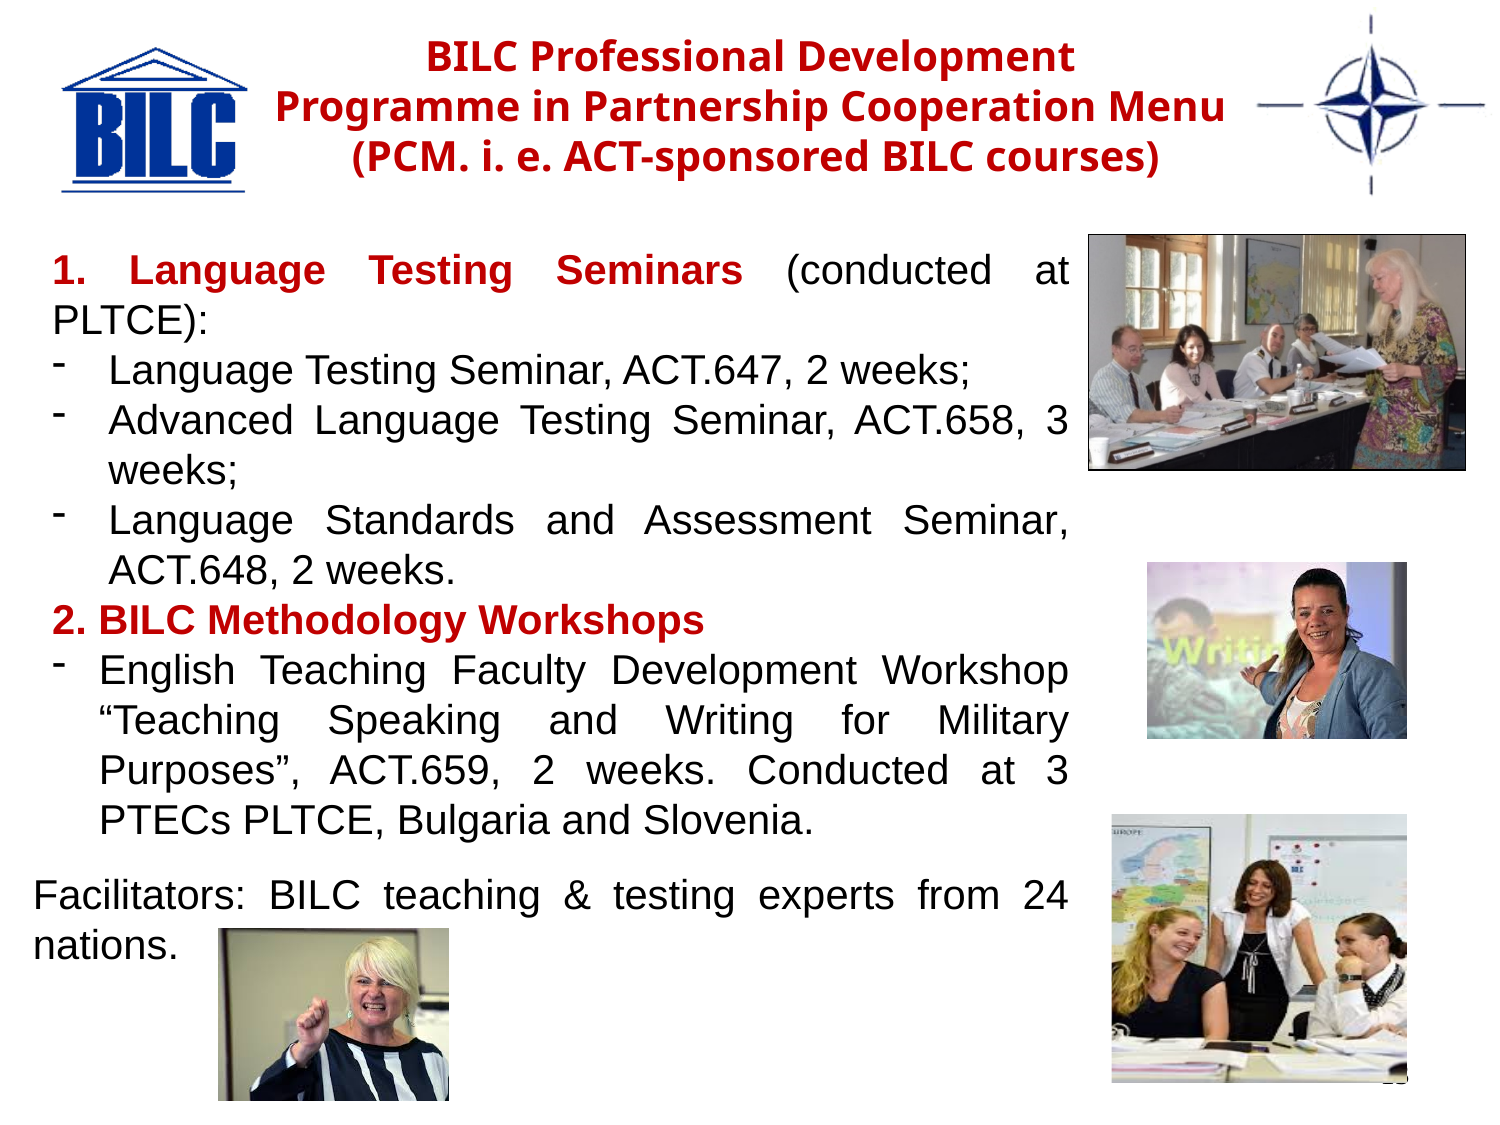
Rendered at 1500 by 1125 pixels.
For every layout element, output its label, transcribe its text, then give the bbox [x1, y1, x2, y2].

picture [1239, 7, 1500, 207]
picture [1111, 813, 1408, 1083]
picture [1146, 562, 1408, 739]
slide_number 13 [1074, 1042, 1425, 1103]
picture [218, 928, 449, 1101]
text_box 1. Language Testing Seminars (conducted at PLTCE): Language Testing Seminar, ACT.647, 2 weeks; Advanced Language Testing Seminar, ACT.658, 3 weeks; Language Standards and Assessment Seminar, ACT.648, 2 weeks. 2. BILC Methodology Workshops English Teaching Faculty Development Workshop “Teaching Speaking and Writing for Military Purposes”, ACT.659, 2 weeks. Conducted at 3 PTECs PLTCE, Bulgaria and Slovenia. Facilitators: BILC teaching & testing experts from 24 nations. [0, 235, 1085, 814]
picture [59, 45, 250, 195]
title BILC Professional Development Programme in Partnership Cooperation Menu (PCM. i. e. ACT-sponsored BILC courses) [168, 19, 1344, 191]
picture [1089, 235, 1466, 470]
